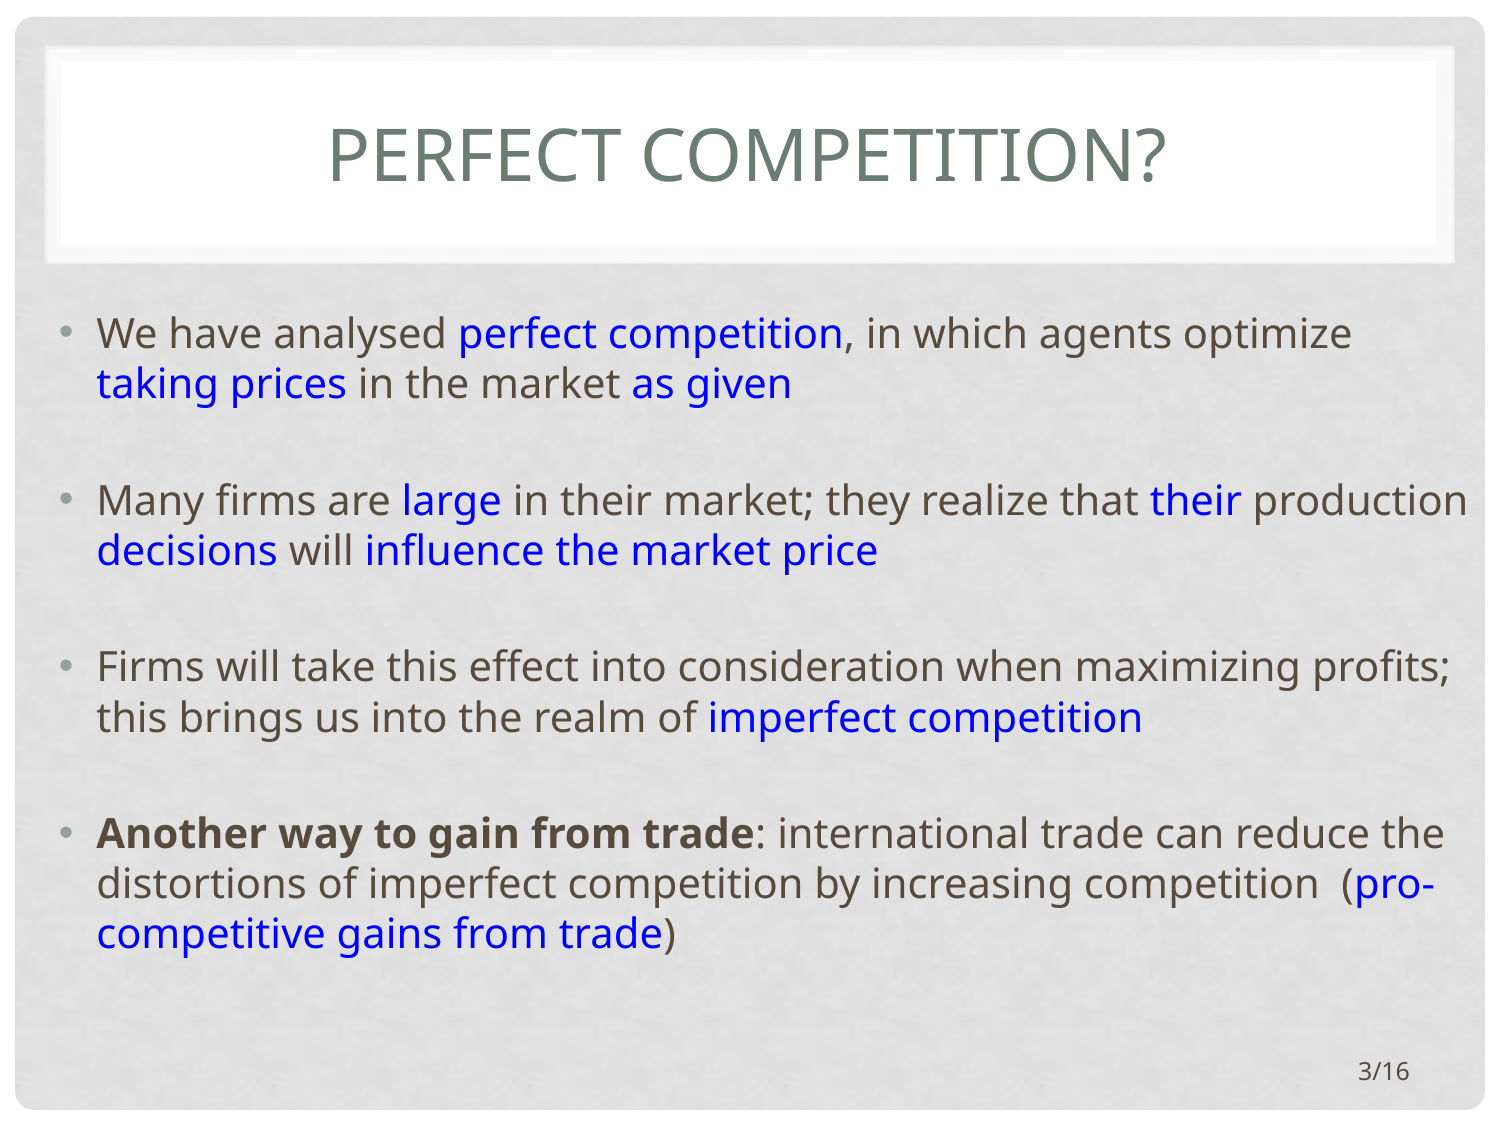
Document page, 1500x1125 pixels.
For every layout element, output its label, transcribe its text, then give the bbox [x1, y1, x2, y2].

list We have analysed perfect competition, in which agents optimize taking prices in the market as given Many firms are large in their market; they realize that their production decisions will influence the market price Firms will take this effect into consideration when maximizing profits; this brings us into the realm of imperfect competition Another way to gain from trade: international trade can reduce the distortions of imperfect competition by increasing competition (pro-competitive gains from trade) [24, 298, 1500, 1103]
title Perfect competition? [69, 66, 1425, 238]
